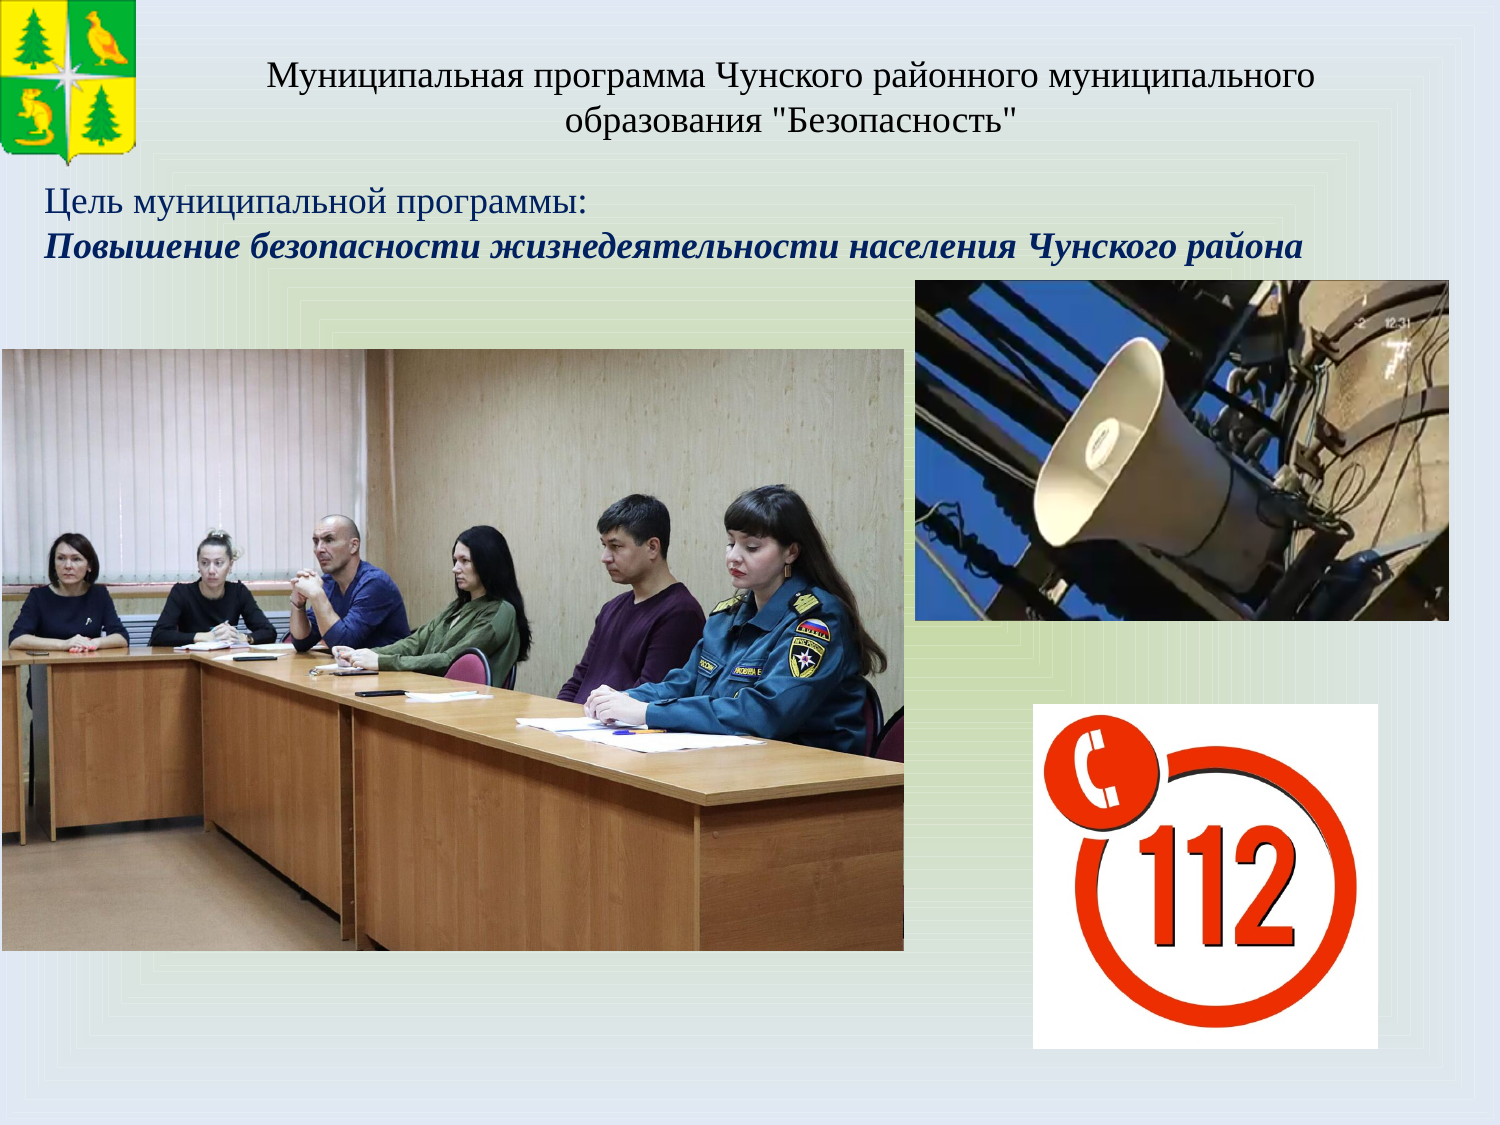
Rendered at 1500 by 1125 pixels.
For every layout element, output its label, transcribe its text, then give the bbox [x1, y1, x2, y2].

picture [1033, 703, 1378, 1049]
picture [0, 0, 136, 170]
text_box Цель муниципальной программы: Повышение безопасности жизнедеятельности населения Чунского района [29, 168, 1483, 274]
text_box Муниципальная программа Чунского районного муниципального образования "Безопасность" [171, 42, 1412, 148]
picture [915, 280, 1450, 621]
picture [2, 349, 904, 951]
